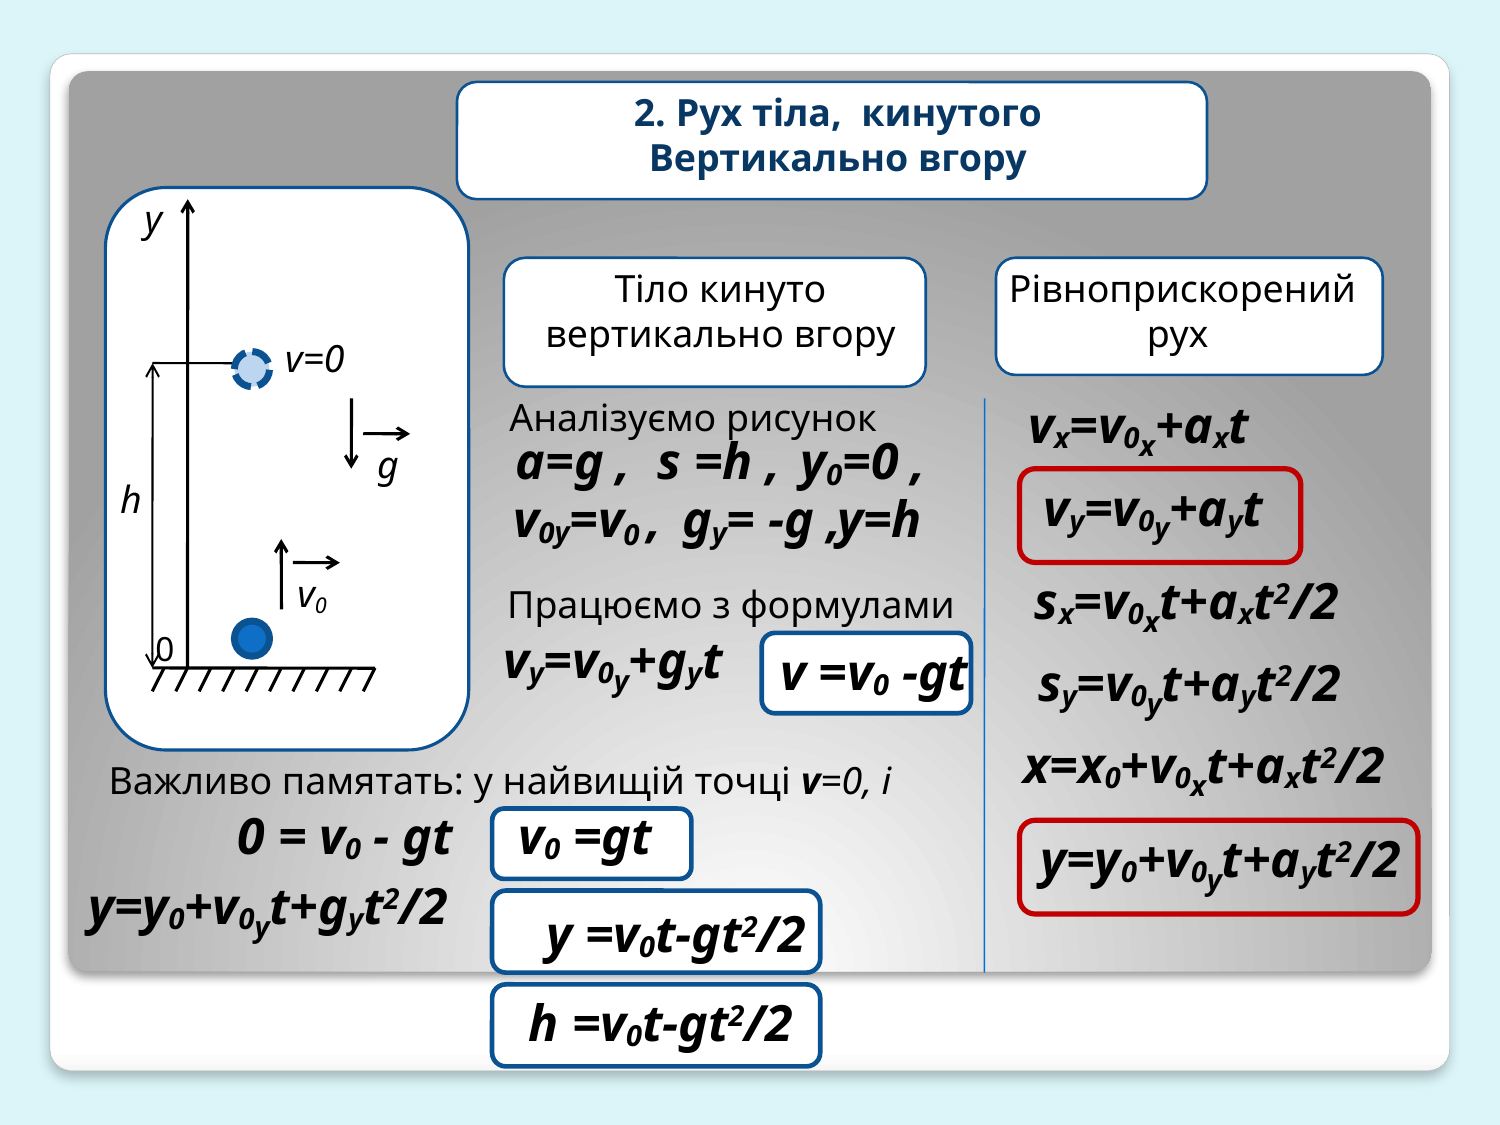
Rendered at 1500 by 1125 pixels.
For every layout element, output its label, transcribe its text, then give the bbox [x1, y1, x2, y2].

text_box sx=v0xt+axt2/2 [1019, 562, 1354, 646]
text_box Рівноприскорений рух [972, 257, 1383, 363]
text_box g [362, 447, 414, 494]
text_box v =v0 -gt [752, 698, 984, 709]
text_box 0 = v0 - gt [222, 796, 469, 873]
text_box y0=0 , [785, 421, 941, 499]
text_box vy=v0y+gyt [488, 621, 738, 704]
text_box [453, 78, 1211, 203]
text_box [286, 673, 310, 686]
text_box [193, 673, 216, 686]
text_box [146, 673, 169, 686]
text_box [169, 673, 192, 686]
text_box [101, 184, 473, 749]
text_box Працюємо з формулами [492, 574, 970, 634]
text_box v0 =gt [504, 796, 668, 873]
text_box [333, 673, 356, 686]
text_box [488, 890, 496, 973]
text_box y=y0+v0yt+gyt2/2 [73, 867, 464, 1011]
text_box v=0 [270, 328, 360, 388]
text_box y=y0+v0yt+ayt2/2 [1025, 913, 1416, 964]
text_box Аналізуємо рисунок [494, 386, 903, 447]
text_box [993, 265, 1387, 379]
text_box s =h , [642, 447, 785, 497]
text_box 0 [140, 621, 193, 676]
text_box 2. Рух тіла, кинутого Вертикально вгору [480, 81, 1196, 187]
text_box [310, 673, 333, 686]
text_box vx=v0x+axt [1013, 386, 1265, 470]
text_box y=h [809, 499, 938, 556]
text_box gy= -g , [667, 497, 857, 557]
text_box v =v0 -gt [752, 632, 984, 685]
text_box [263, 673, 286, 686]
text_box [239, 673, 263, 686]
text_box [232, 348, 273, 391]
text_box sy=v0yt+ayt2/2 [1023, 644, 1356, 726]
text_box [488, 980, 824, 1070]
text_box v0y=v0 , [498, 480, 677, 558]
text_box у [129, 187, 177, 248]
text_box Тіло кинуто вертикально вгору [503, 257, 938, 363]
text_box [760, 709, 972, 717]
text_box v0 [282, 562, 342, 625]
text_box [1015, 816, 1422, 918]
text_box Важливо памятать: у найвищій точці v=0, і [93, 749, 985, 900]
text_box h =v0t-gt2/2 [501, 984, 808, 1120]
text_box [488, 805, 695, 881]
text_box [216, 673, 239, 686]
text_box h [105, 468, 176, 515]
text_box y =v0t-gt2/2 [496, 878, 822, 988]
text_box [357, 673, 382, 686]
text_box [230, 617, 273, 660]
text_box x=x0+v0xt+axt2/2 [1008, 726, 1401, 870]
text_box [1015, 465, 1305, 566]
text_box [500, 268, 930, 391]
text_box a=g , [501, 447, 642, 497]
